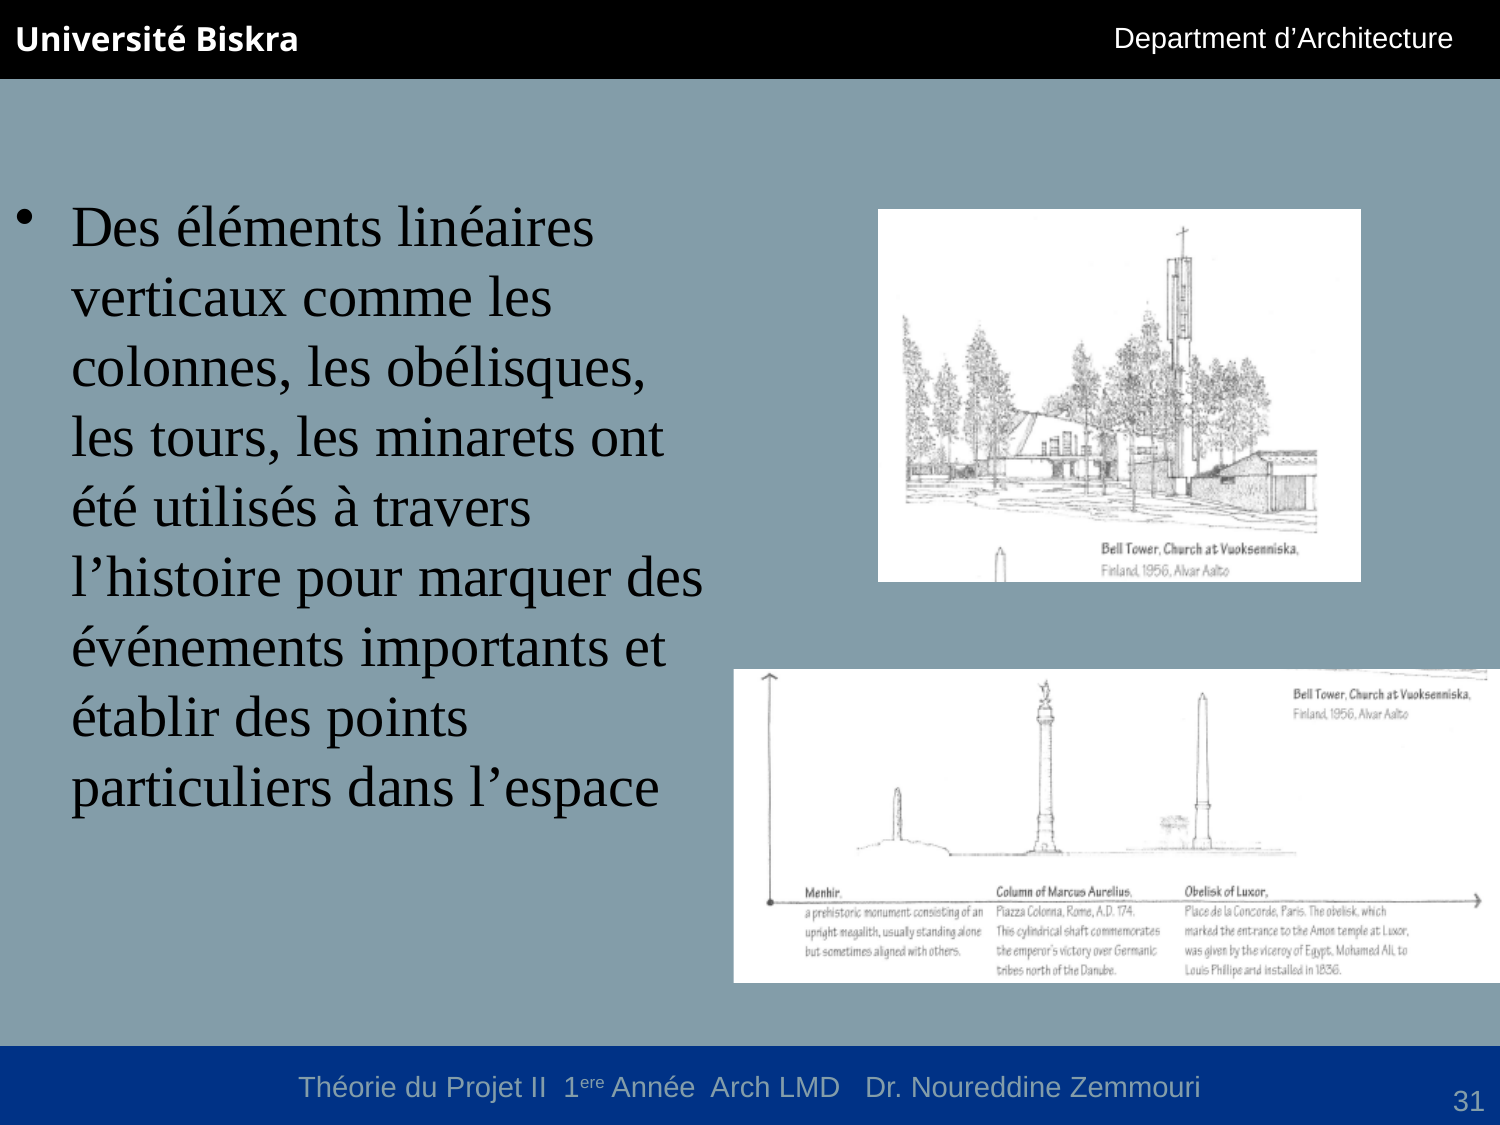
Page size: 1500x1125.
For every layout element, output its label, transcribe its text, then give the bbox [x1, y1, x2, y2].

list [877, 209, 1362, 582]
picture [733, 669, 1500, 983]
list Des éléments linéaires verticaux comme les colonnes, les obélisques, les tours, les minarets ont été utilisés à travers l’histoire pour marquer des événements importants et établir des points particuliers dans l’espace [0, 181, 738, 1011]
